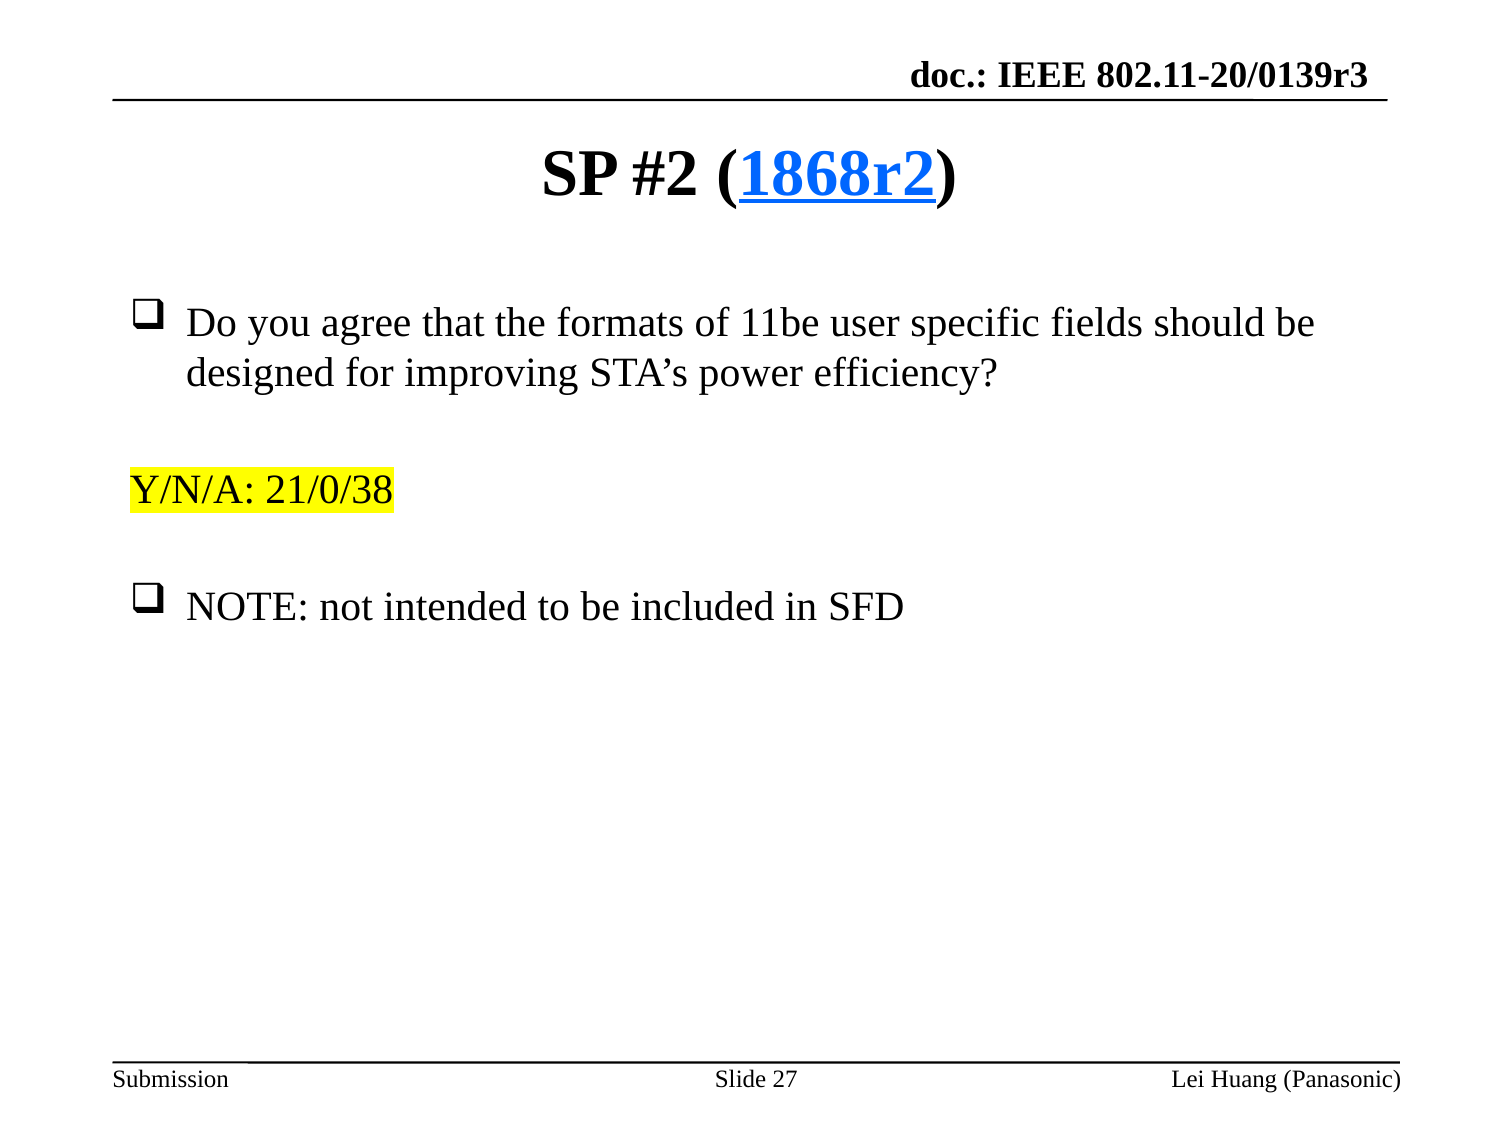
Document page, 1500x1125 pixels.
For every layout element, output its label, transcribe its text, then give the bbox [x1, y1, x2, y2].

list Do you agree that the formats of 11be user specific fields should be designed for improving STA’s power efficiency? Y/N/A: 21/0/38 NOTE: not intended to be included in SFD [114, 287, 1402, 650]
title SP #2 (1868r2) [112, 112, 1388, 225]
footer Lei Huang (Panasonic) [949, 1061, 1402, 1125]
slide_number Slide 27 [712, 1061, 800, 1093]
